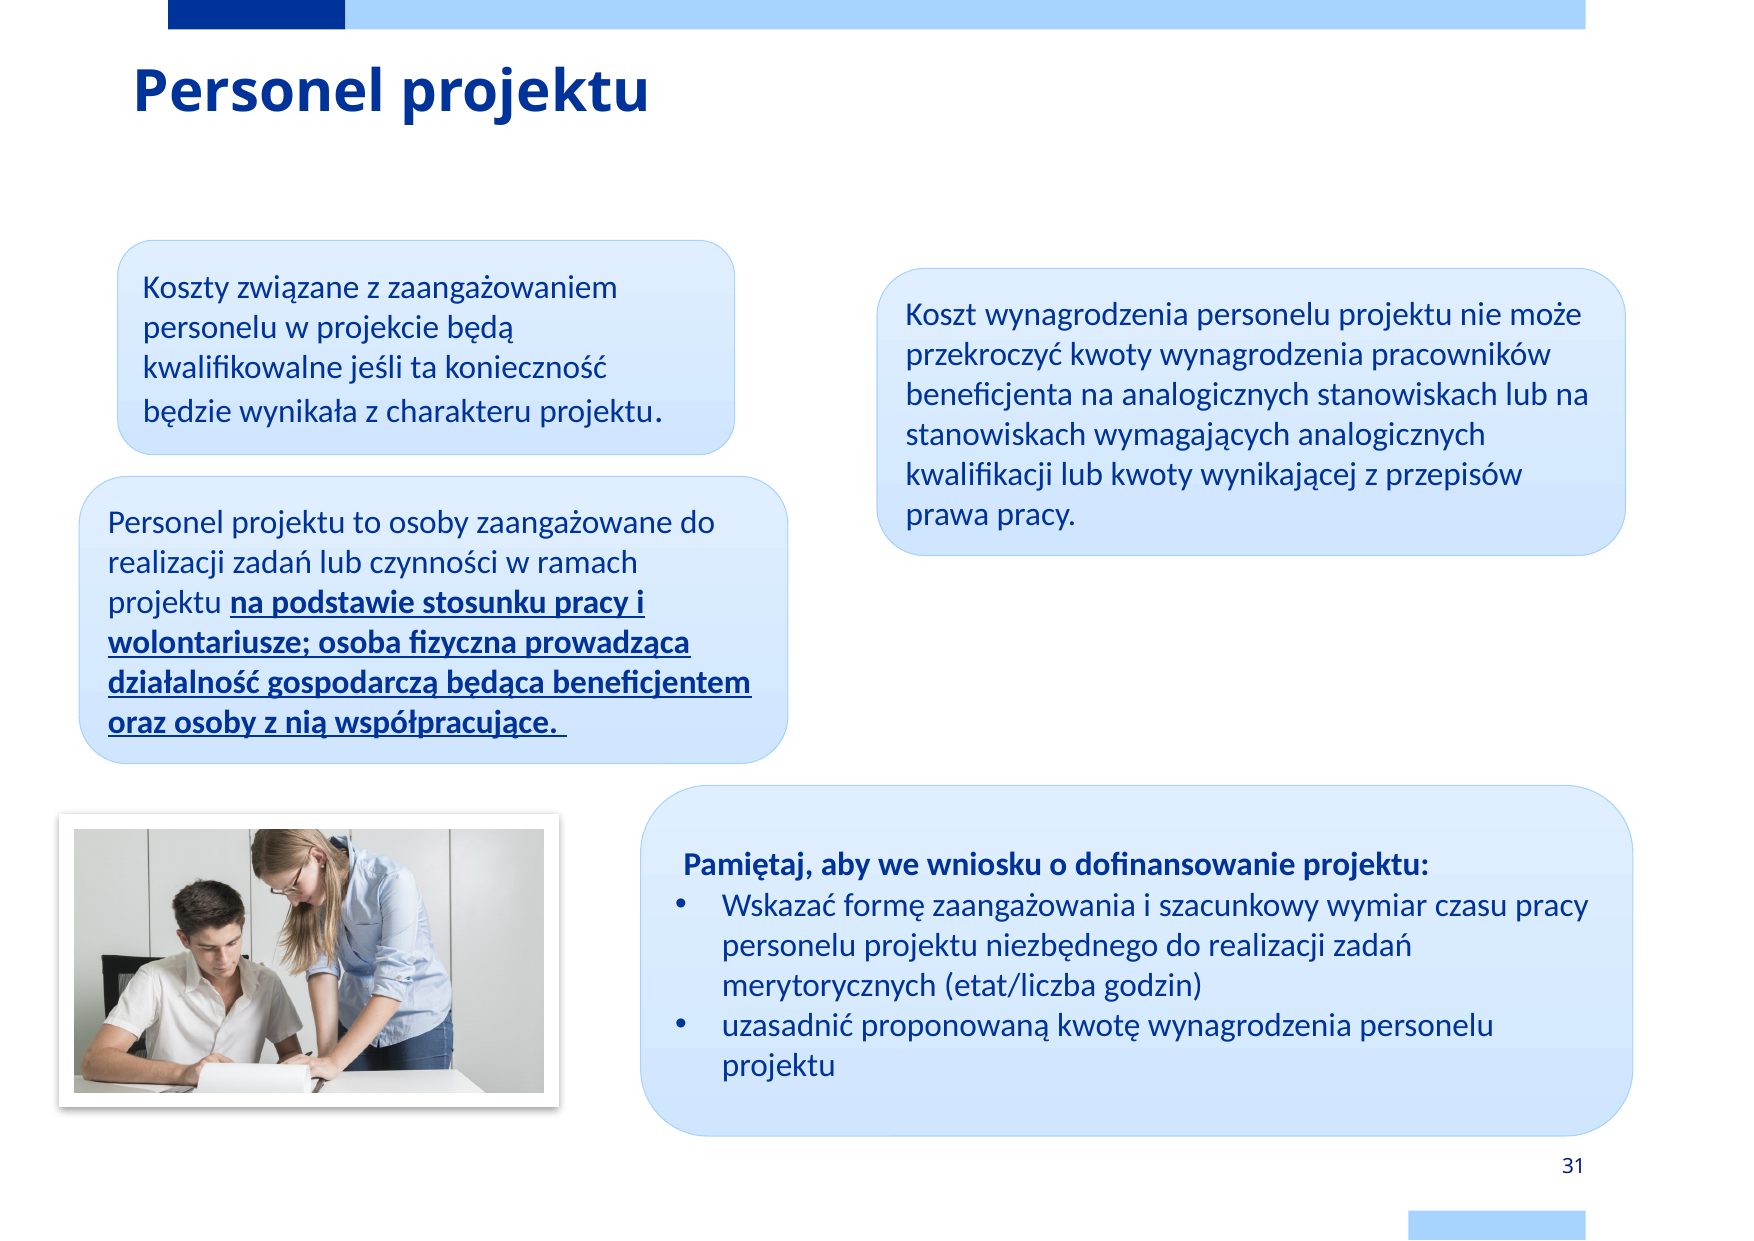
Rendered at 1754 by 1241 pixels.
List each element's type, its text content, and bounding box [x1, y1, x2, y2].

text_box Pamiętaj, aby we wniosku o dofinansowanie projektu: Wskazać formę zaangażowania i szacunkowy wymiar czasu pracy personelu projektu niezbędnego do realizacji zadań merytorycznych (etat/liczba godzin) uzasadnić proponowaną kwotę wynagrodzenia personelu projektu [640, 784, 1634, 1137]
title Personel projektu [132, 47, 1551, 225]
text_box Koszty związane z zaangażowaniem personelu w projekcie będą kwalifikowalne jeśli ta konieczność będzie wynikała z charakteru projektu. [117, 239, 736, 456]
text_box Personel projektu to osoby zaangażowane do realizacji zadań lub czynności w ramach projektu na podstawie stosunku pracy i wolontariusze; osoba fizyczna prowadząca działalność gospodarczą będąca beneficjentem oraz osoby z nią współpracujące. [78, 475, 789, 765]
slide_number 31 [1408, 1151, 1586, 1182]
picture [73, 828, 545, 1093]
text_box Koszt wynagrodzenia personelu projektu nie może przekroczyć kwoty wynagrodzenia pracowników beneficjenta na analogicznych stanowiskach lub na stanowiskach wymagających analogicznych kwalifikacji lub kwoty wynikającej z przepisów prawa pracy. [876, 267, 1627, 557]
